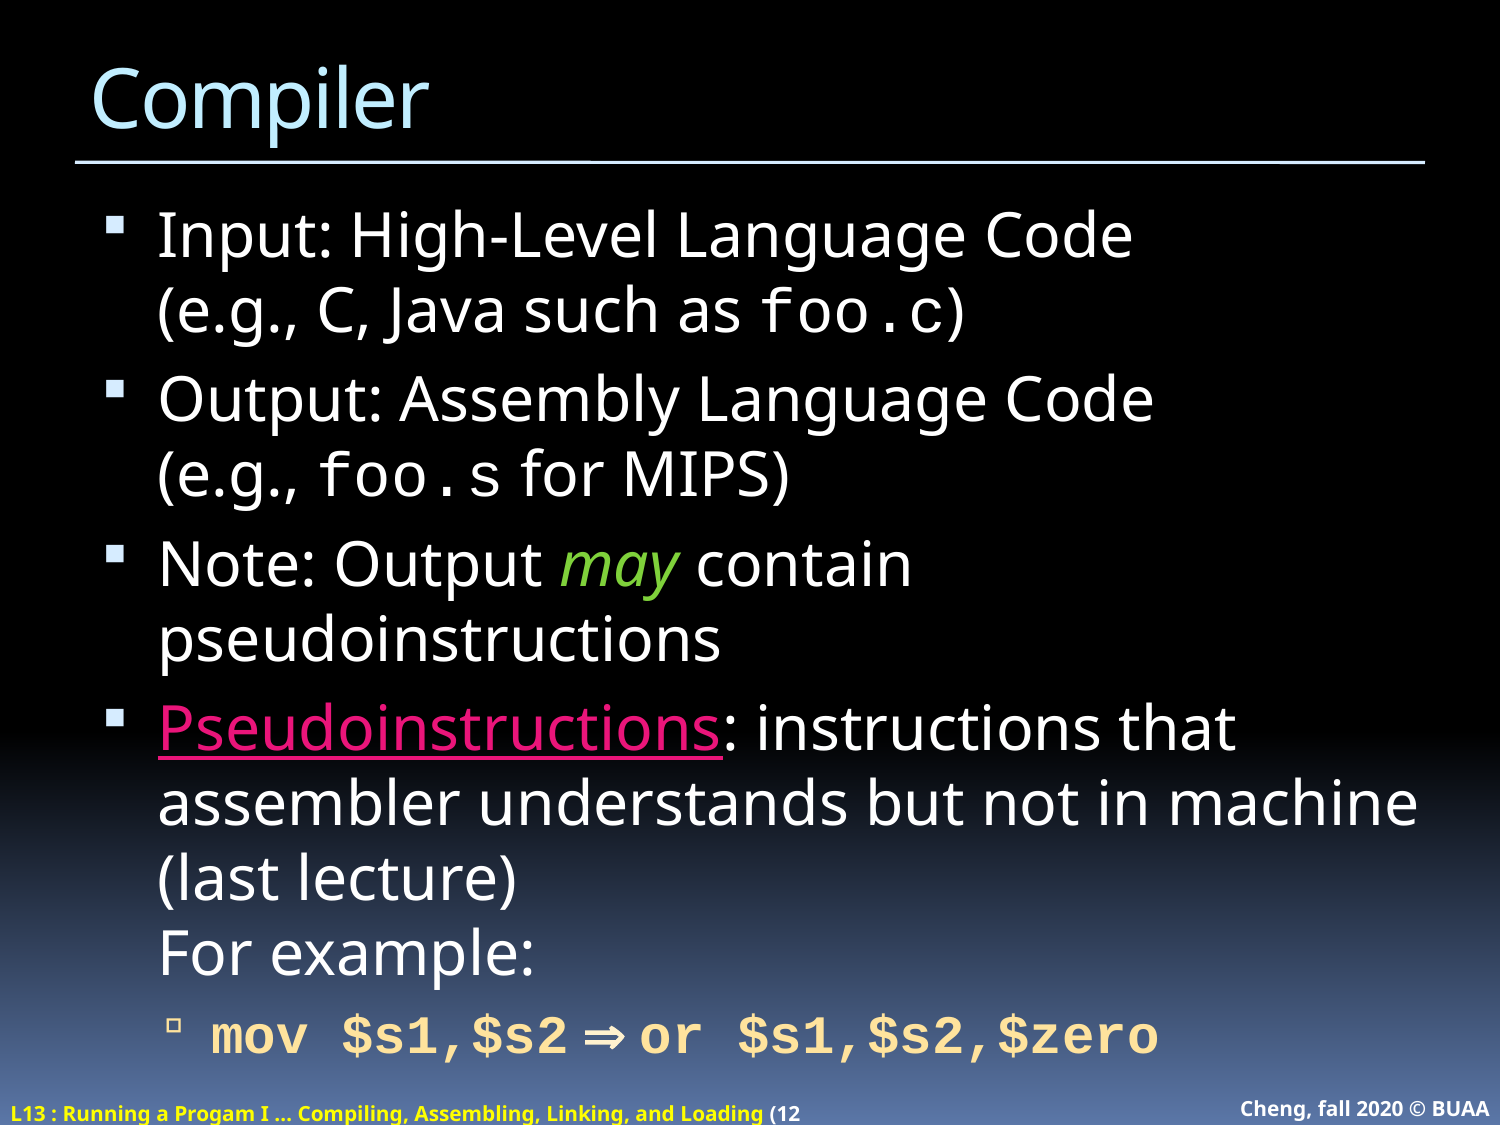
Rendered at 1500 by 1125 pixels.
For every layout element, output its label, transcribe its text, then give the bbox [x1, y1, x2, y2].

list Input: High-Level Language Code (e.g., C, Java such as foo.c) Output: Assembly Language Code (e.g., foo.s for MIPS) Note: Output may contain pseudoinstructions Pseudoinstructions: instructions that assembler understands but not in machine (last lecture) For example: mov $s1,$s2  or $s1,$s2,$zero [74, 187, 1438, 1004]
title Compiler [75, 37, 1425, 163]
